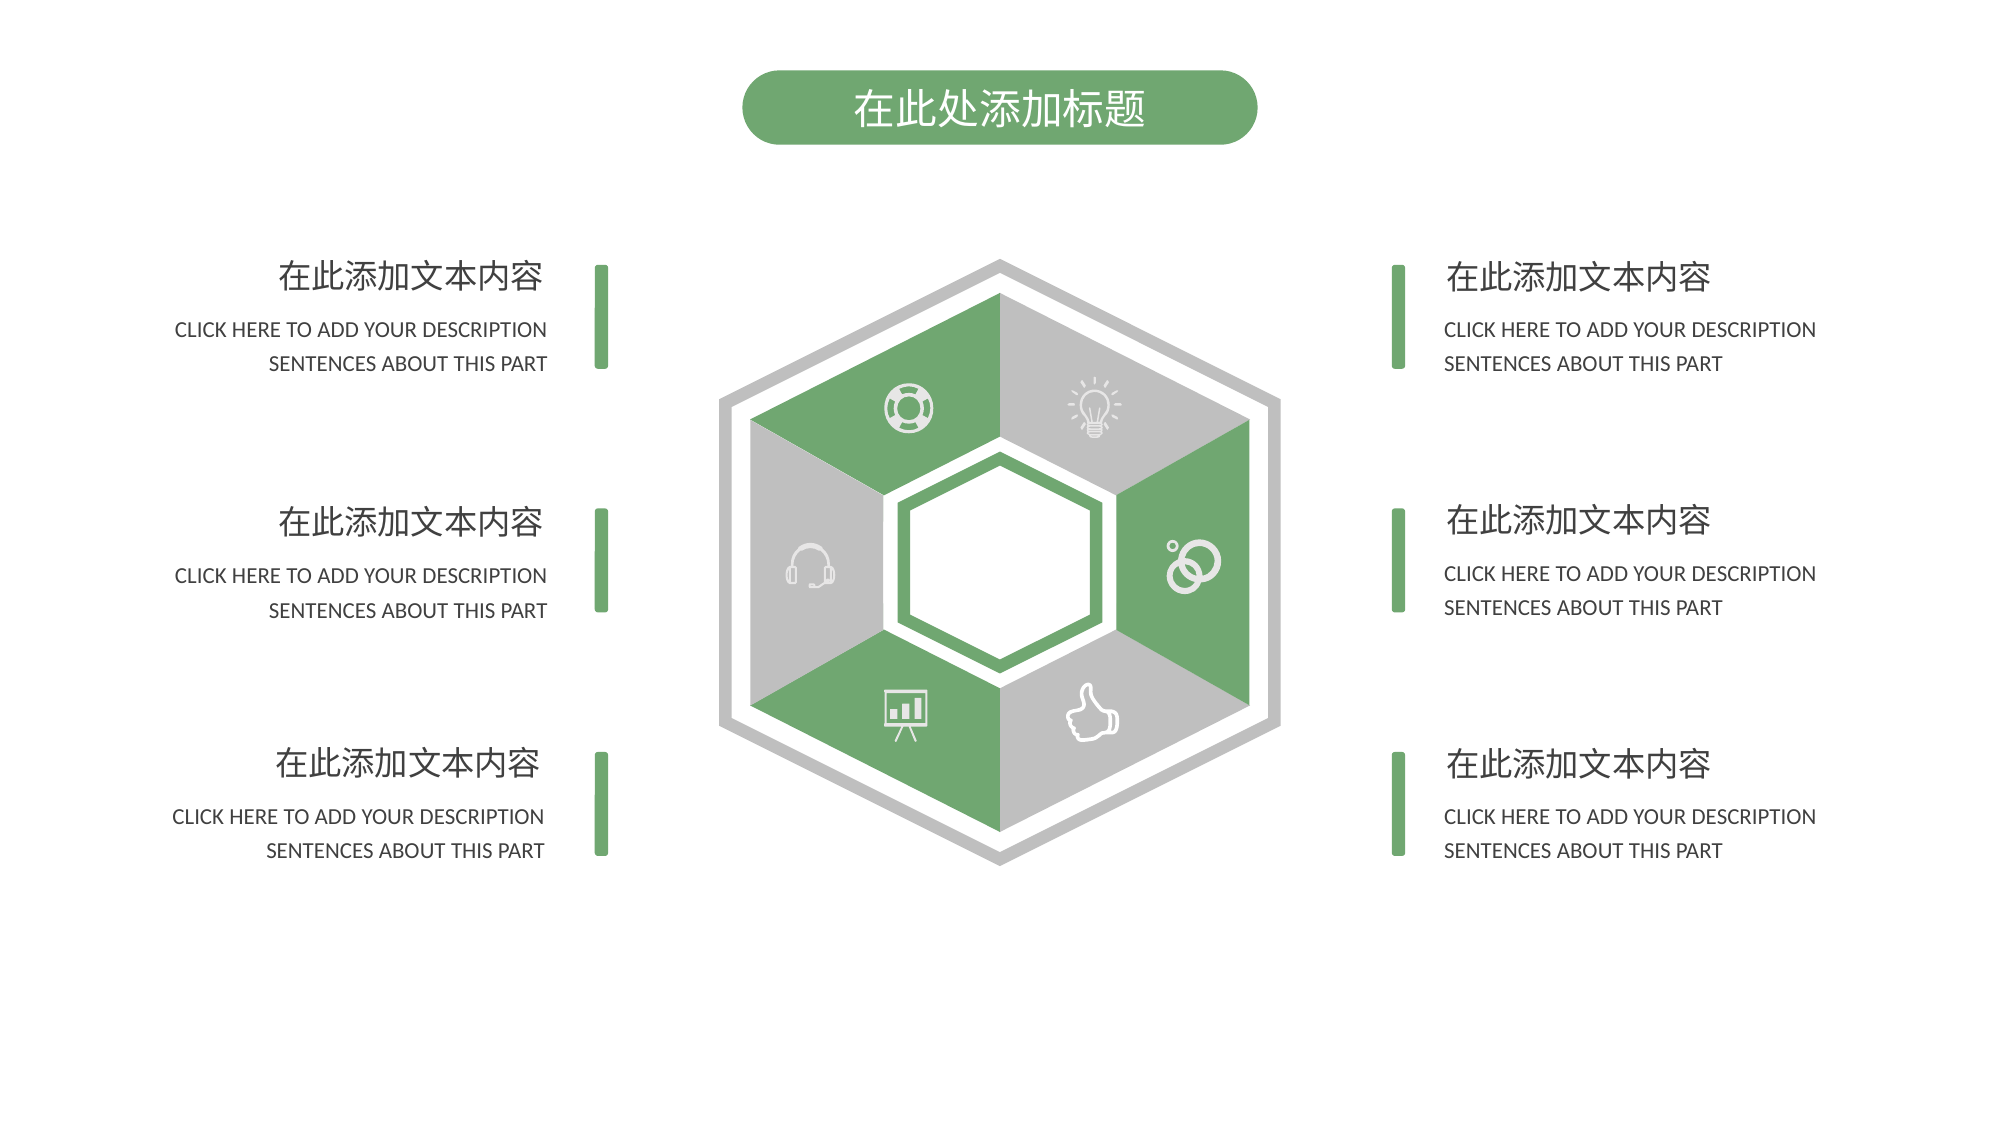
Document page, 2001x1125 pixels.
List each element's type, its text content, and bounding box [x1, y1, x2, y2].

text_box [127, 247, 563, 385]
text_box 在此处添加标题 [741, 69, 1259, 146]
text_box [1392, 508, 1405, 612]
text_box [725, 265, 1275, 860]
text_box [1429, 248, 1865, 385]
text_box [595, 508, 608, 612]
text_box [595, 265, 608, 369]
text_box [124, 734, 560, 873]
text_box [1392, 265, 1405, 369]
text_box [127, 493, 563, 632]
text_box [595, 752, 608, 856]
text_box [1392, 752, 1405, 856]
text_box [1429, 492, 1865, 629]
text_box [1429, 735, 1865, 873]
